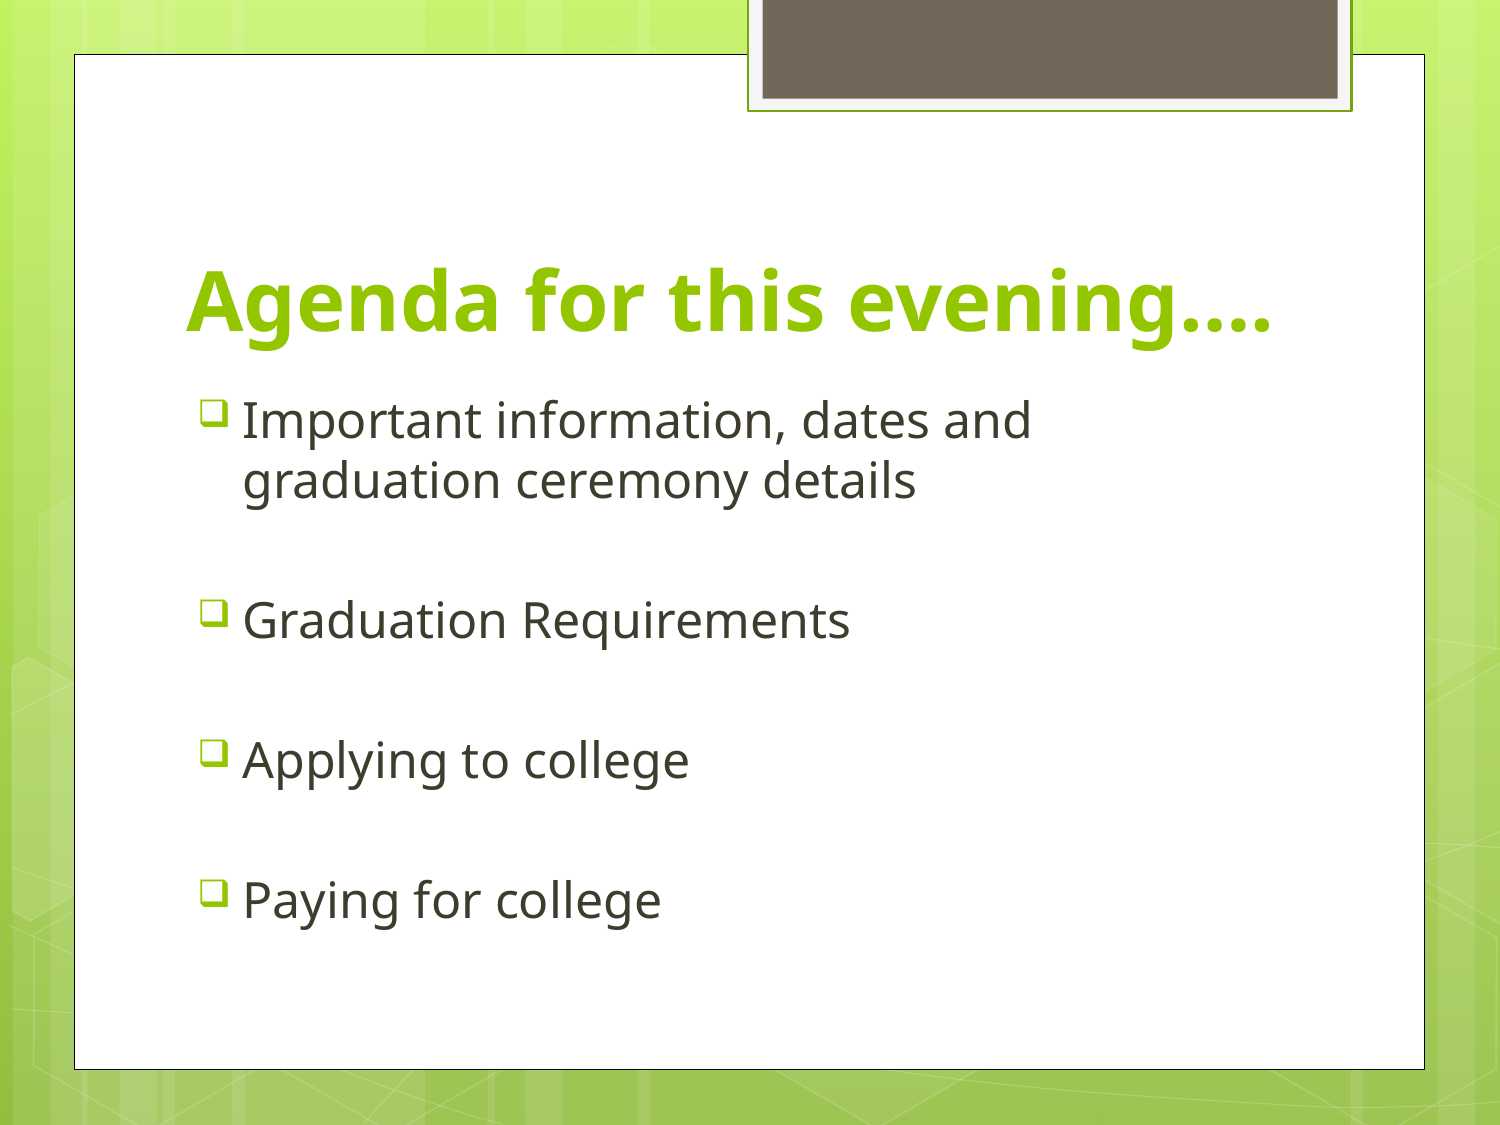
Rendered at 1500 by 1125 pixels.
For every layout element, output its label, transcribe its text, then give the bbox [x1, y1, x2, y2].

list Important information, dates and graduation ceremony details Graduation Requirements Applying to college Paying for college [171, 381, 1283, 957]
title Agenda for this evening…. [171, 168, 1324, 357]
